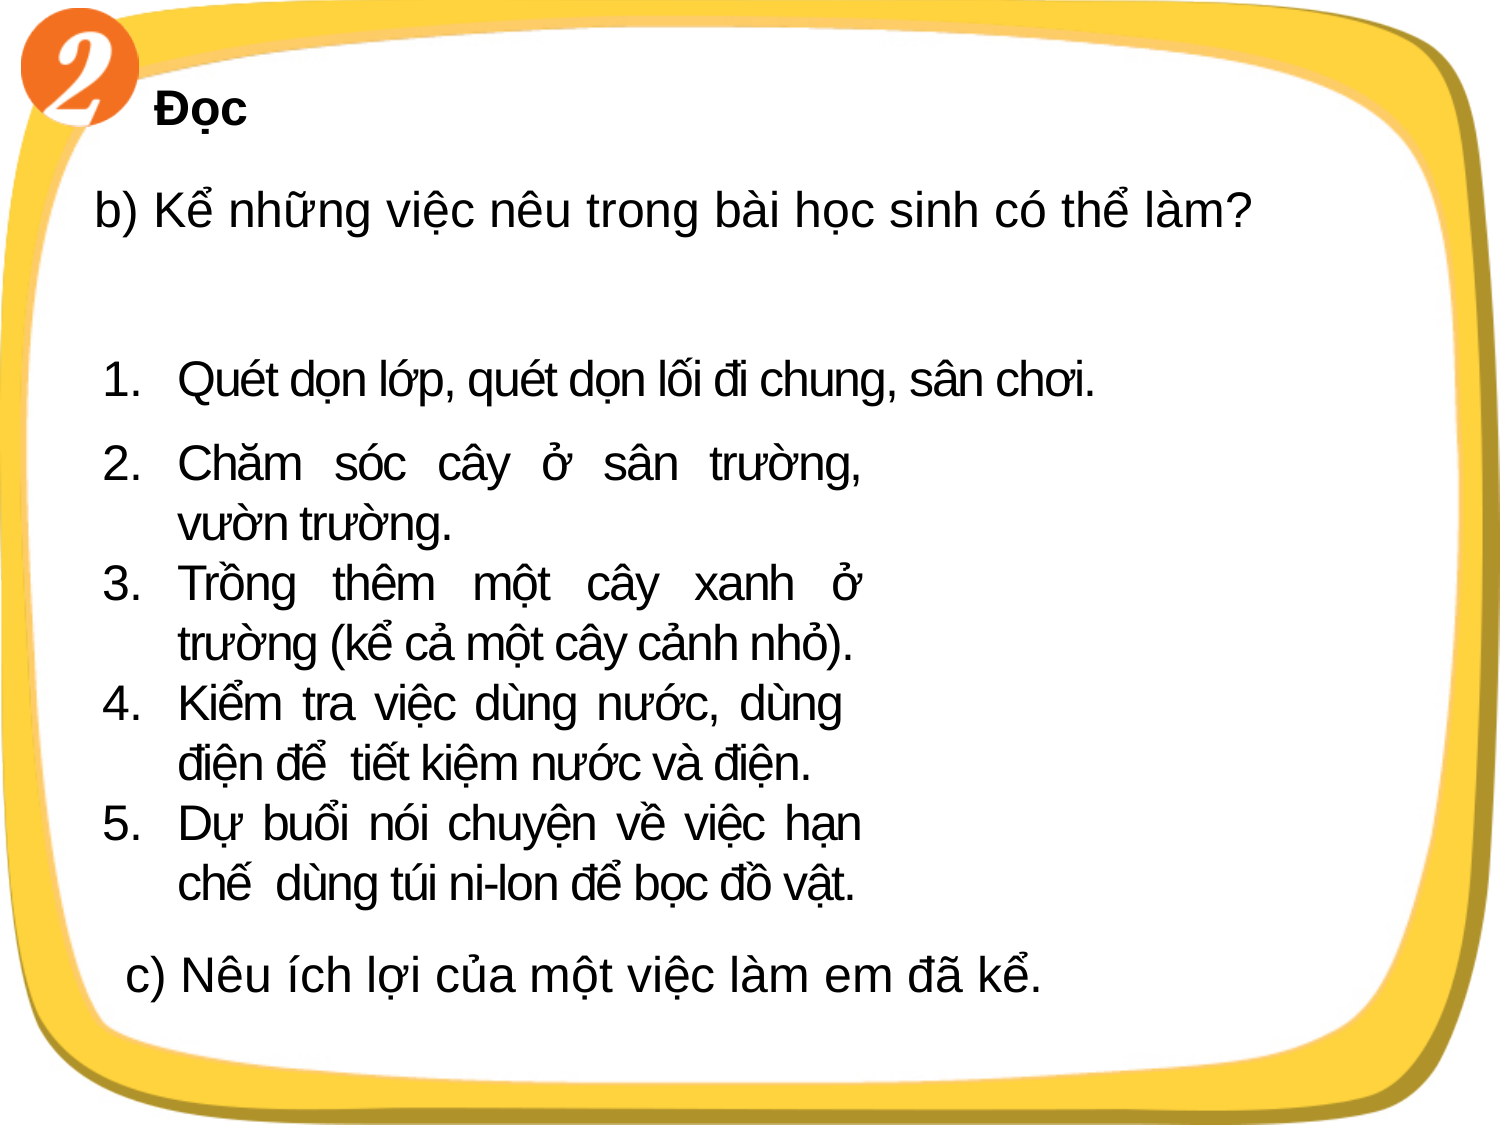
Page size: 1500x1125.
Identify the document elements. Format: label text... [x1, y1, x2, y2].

text_box Đọc [139, 67, 264, 143]
text_box c) Nêu ích lợi của một việc làm em đã kể. [110, 935, 1060, 1011]
text_box Chăm sóc cây ở sân trường, vườn trường. Trồng thêm một cây xanh ở trường (kể cả một cây cảnh nhỏ). Kiểm tra việc dùng nước, dùng điện để tiết kiệm nước và điện. Dự buổi nói chuyện về việc hạn chế dùng túi ni-lon để bọc đồ vật. [87, 422, 877, 918]
text_box Quét dọn lớp, quét dọn lối đi chung, sân chơi. [87, 279, 1436, 475]
picture [0, 0, 1500, 1125]
text_box b) Kể những việc nêu trong bài học sinh có thể làm? [80, 169, 1364, 245]
